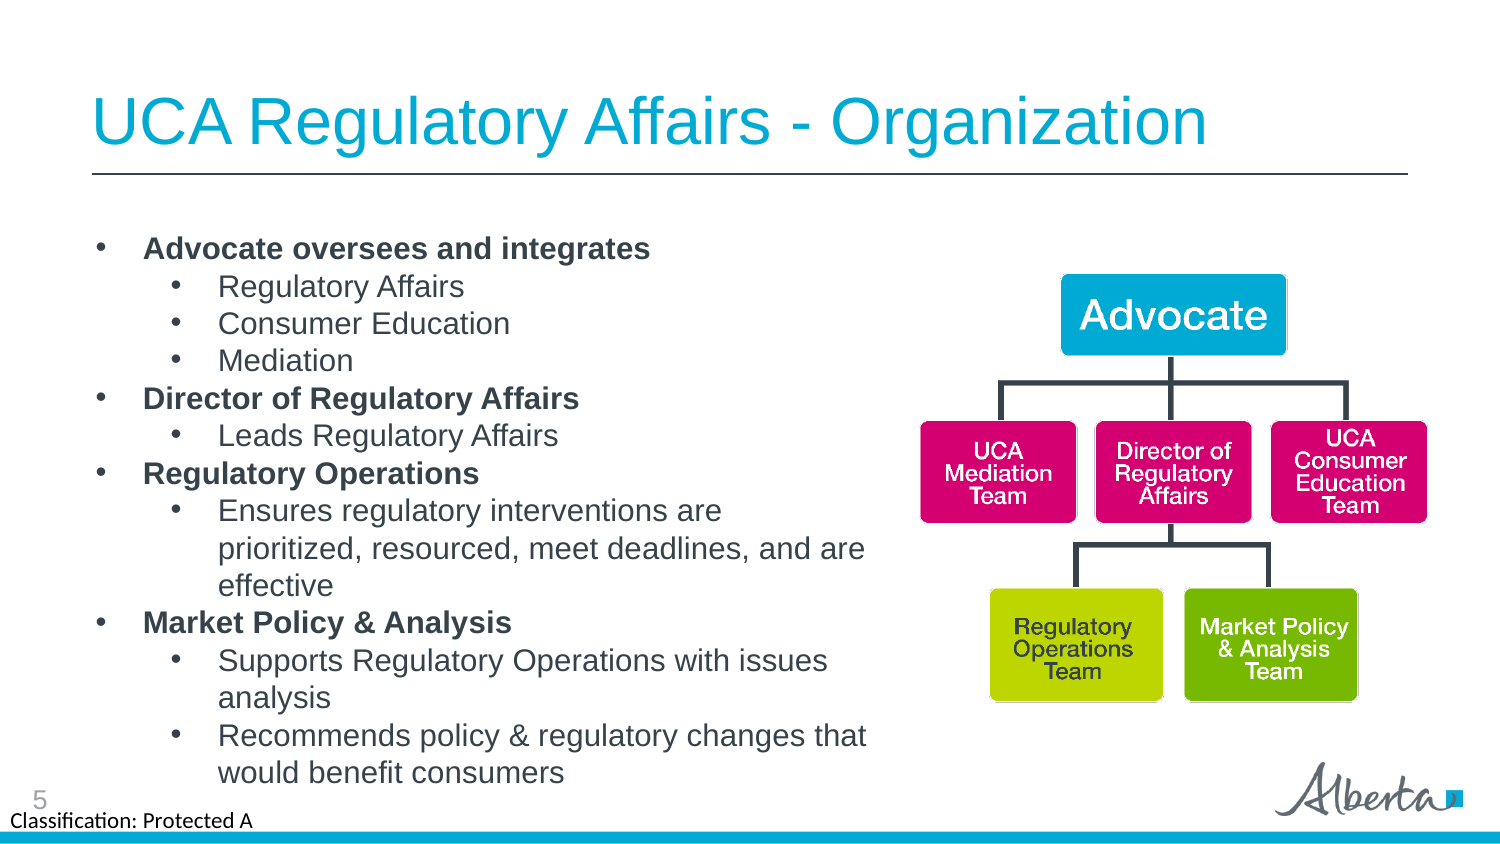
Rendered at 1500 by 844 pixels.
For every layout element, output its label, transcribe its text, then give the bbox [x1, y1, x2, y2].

slide_number 5 [17, 776, 98, 822]
picture [903, 216, 1445, 758]
picture [1275, 762, 1463, 816]
title UCA Regulatory Affairs - Organization [76, 72, 1425, 166]
text_box Advocate oversees and integrates Regulatory Affairs Consumer Education Mediation Director of Regulatory Affairs Leads Regulatory Affairs Regulatory Operations Ensures regulatory interventions are prioritized, resourced, meet deadlines, and are effective Market Policy & Analysis Supports Regulatory Operations with issues analysis Recommends policy & regulatory changes that would benefit consumers [41, 220, 892, 798]
text_box [98, 798, 480, 823]
